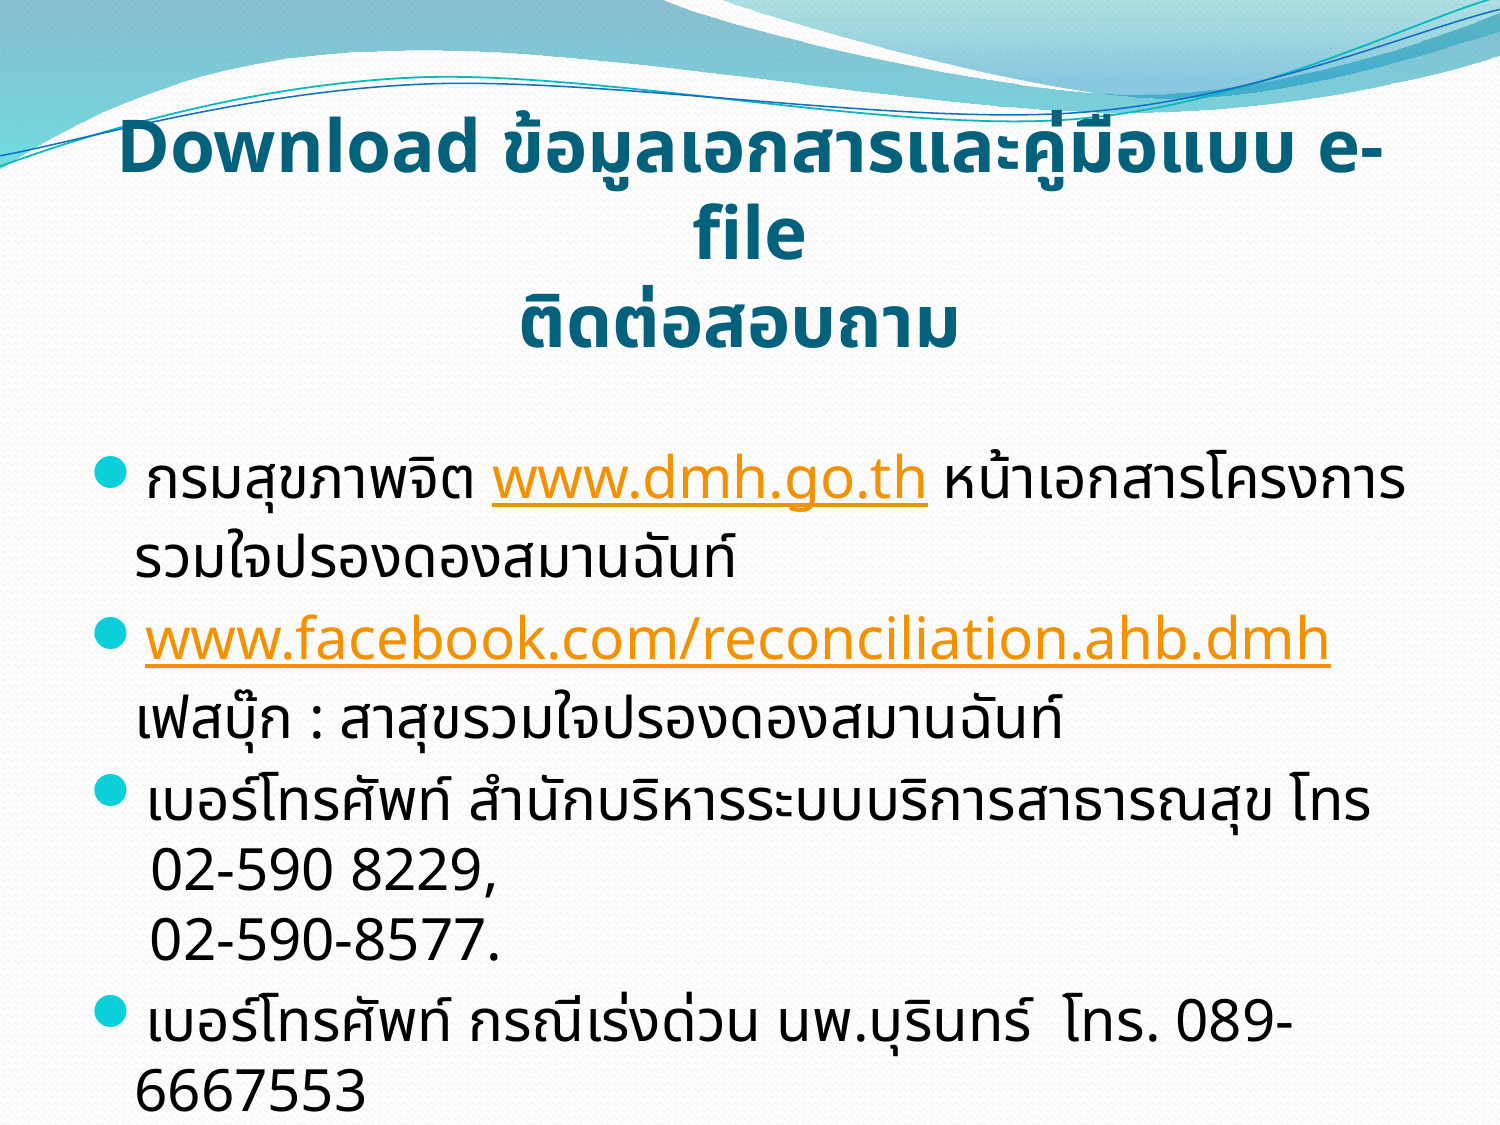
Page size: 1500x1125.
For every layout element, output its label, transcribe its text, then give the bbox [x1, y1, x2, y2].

title Download ข้อมูลเอกสารและคู่มือแบบ e-file ติดต่อสอบถาม [75, 90, 1425, 362]
list กรมสุขภาพจิต www.dmh.go.th หน้าเอกสารโครงการรวมใจปรองดองสมานฉันท์ www.facebook.com/reconciliation.ahb.dmh เฟสบุ๊ก : สาสุขรวมใจปรองดองสมานฉันท์ เบอร์โทรศัพท์ สำนักบริหารระบบบริการสาธารณสุข โทร 02-590 8229, 02-590-8577. เบอร์โทรศัพท์ กรณีเร่งด่วน นพ.บุรินทร์ โทร. 089-6667553 E-mail : burinsura@hotmail.com [75, 432, 1425, 1038]
